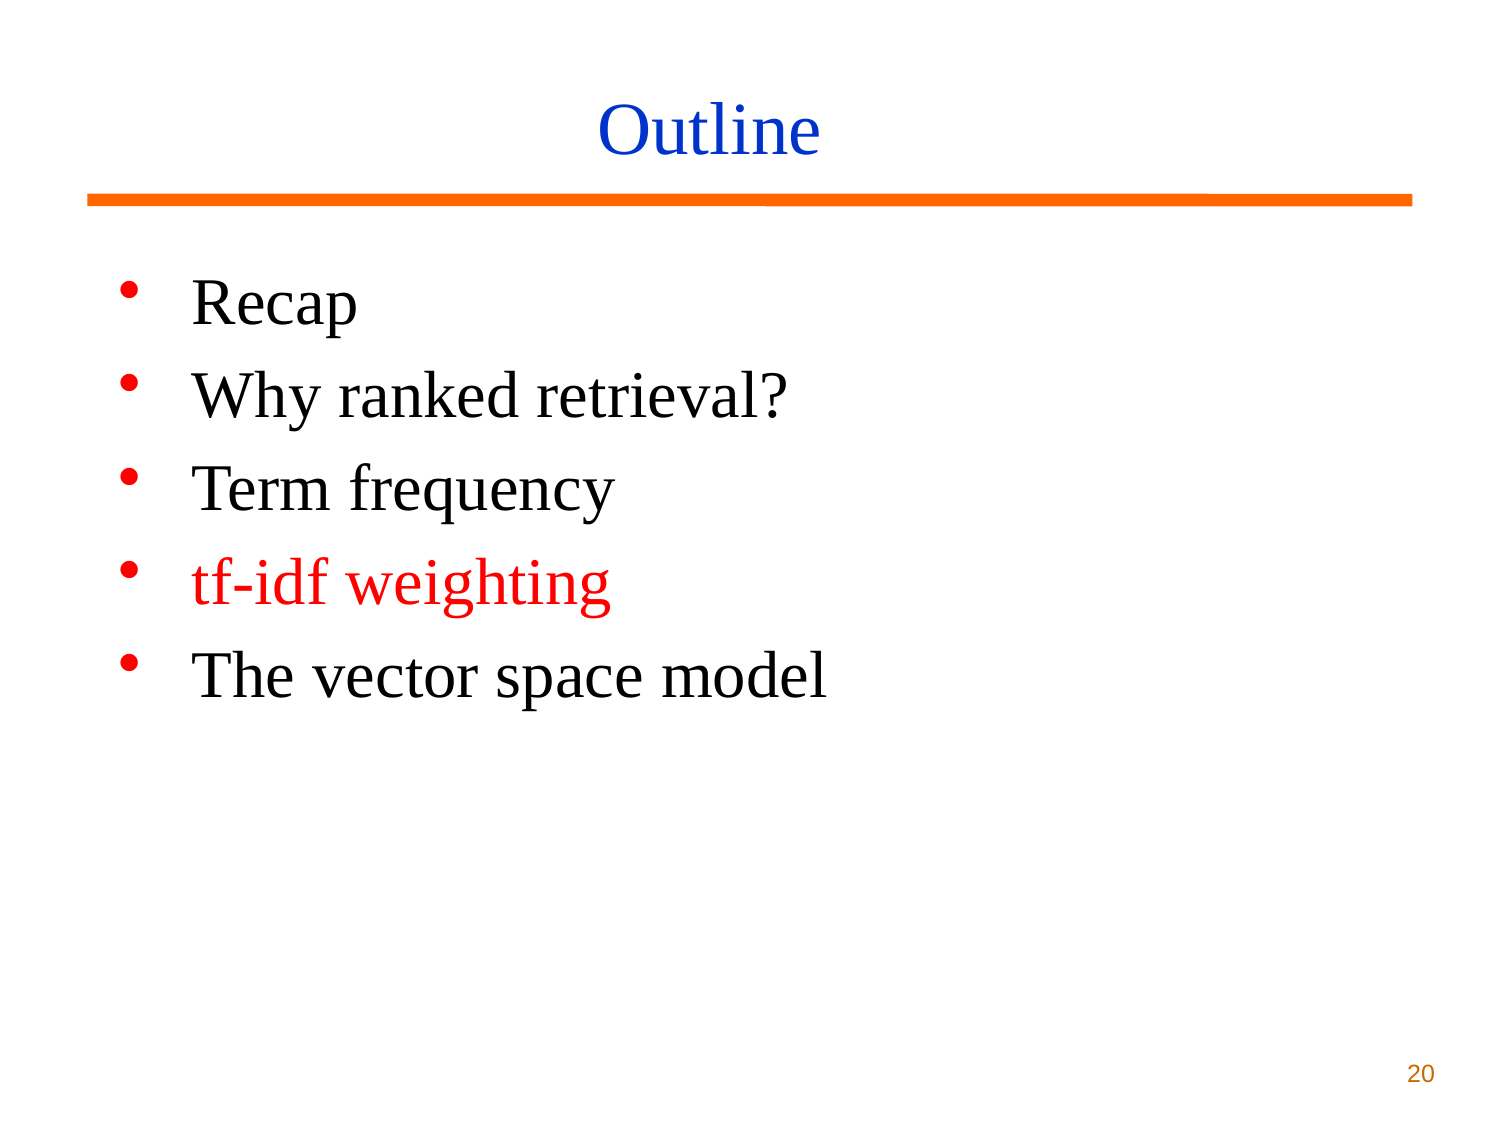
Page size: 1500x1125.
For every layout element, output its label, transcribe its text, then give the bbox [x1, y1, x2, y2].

title Outline [34, 16, 1385, 232]
slide_number 20 [1137, 1049, 1451, 1125]
text_box Recap Why ranked retrieval? Term frequency tf-idf weighting The vector space model [103, 249, 1425, 900]
